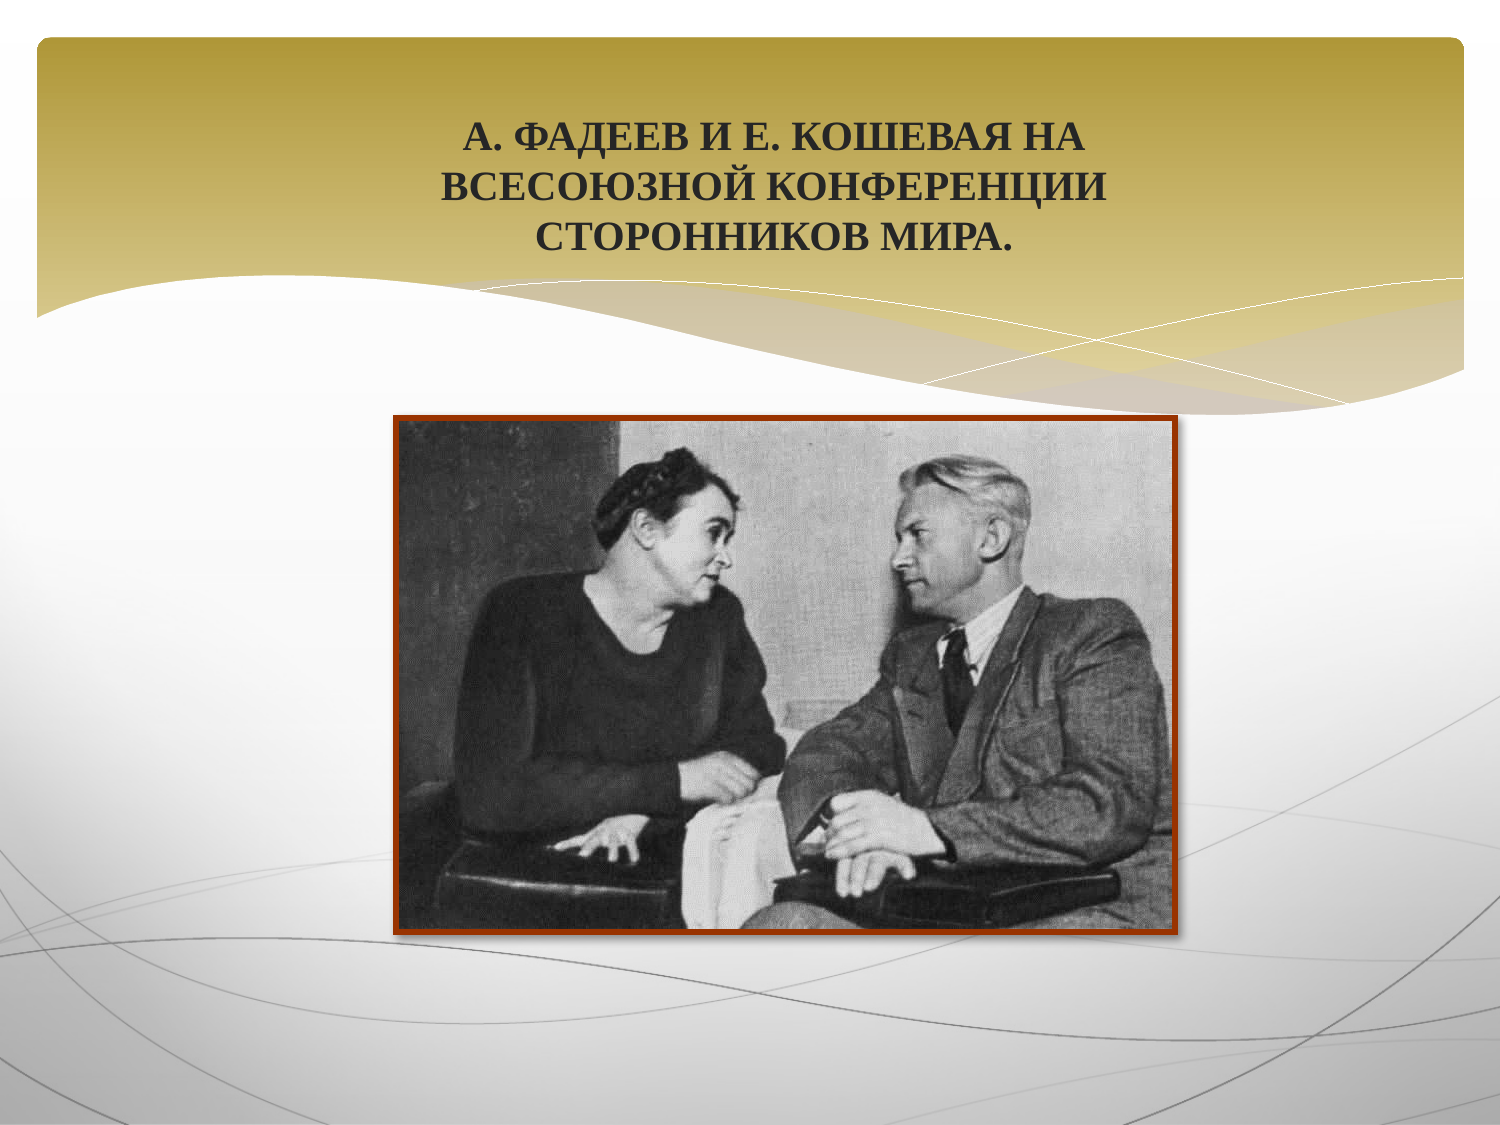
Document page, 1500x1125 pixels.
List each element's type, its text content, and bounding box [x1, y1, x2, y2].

picture [398, 420, 1172, 929]
text_box А. ФАДЕЕВ И Е. КОШЕВАЯ НА ВСЕСОЮЗНОЙ КОНФЕРЕНЦИИ СТОРОННИКОВ МИРА. [399, 101, 1149, 267]
